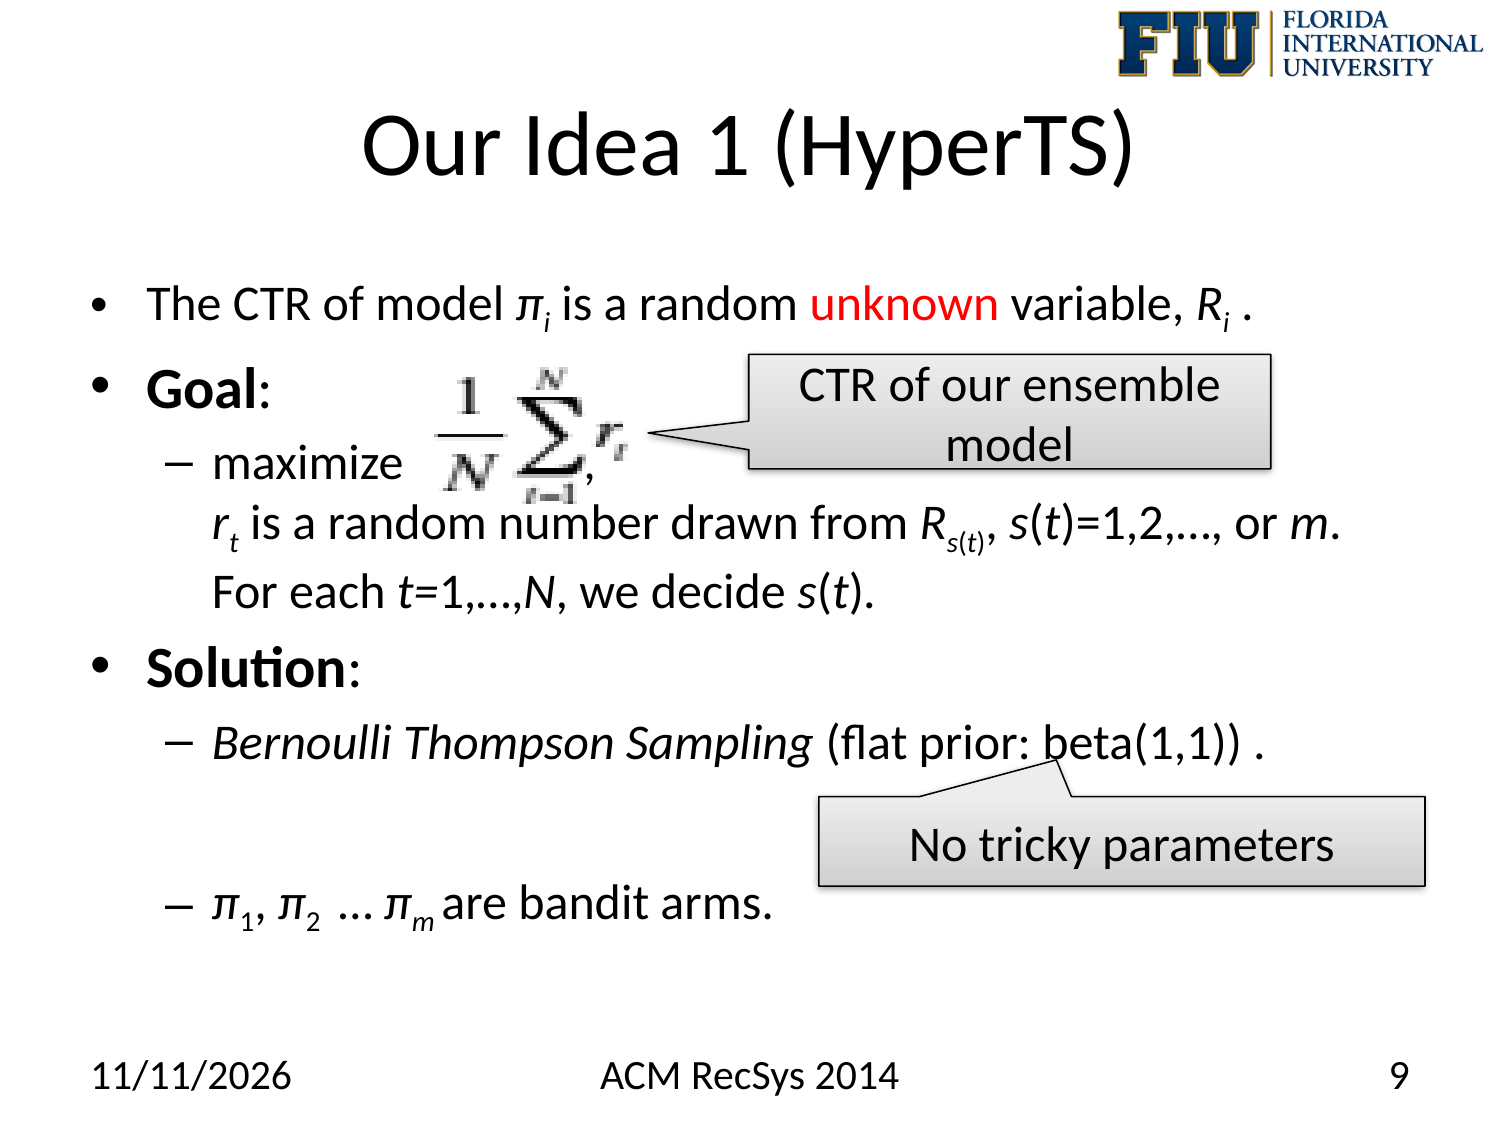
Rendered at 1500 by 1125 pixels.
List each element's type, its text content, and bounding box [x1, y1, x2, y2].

text_box No tricky parameters [818, 759, 1426, 887]
slide_number 9 [1074, 1042, 1425, 1103]
title Our Idea 1 (HyperTS) [75, 45, 1425, 233]
footer ACM RecSys 2014 [512, 1042, 988, 1103]
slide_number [75, 1042, 425, 1103]
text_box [424, 354, 638, 509]
picture [1101, 0, 1500, 100]
text_box CTR of our ensemble model [647, 353, 1272, 470]
list The CTR of model πi is a random unknown variable, Ri . Goal: maximize , rt is a random number drawn from Rs(t), s(t)=1,2,…, or m. For each t=1,…,N, we decide s(t). Solution: Bernoulli Thompson Sampling (flat prior: beta(1,1)) . π1, π2 … πm are bandit arms. [75, 262, 1425, 1005]
